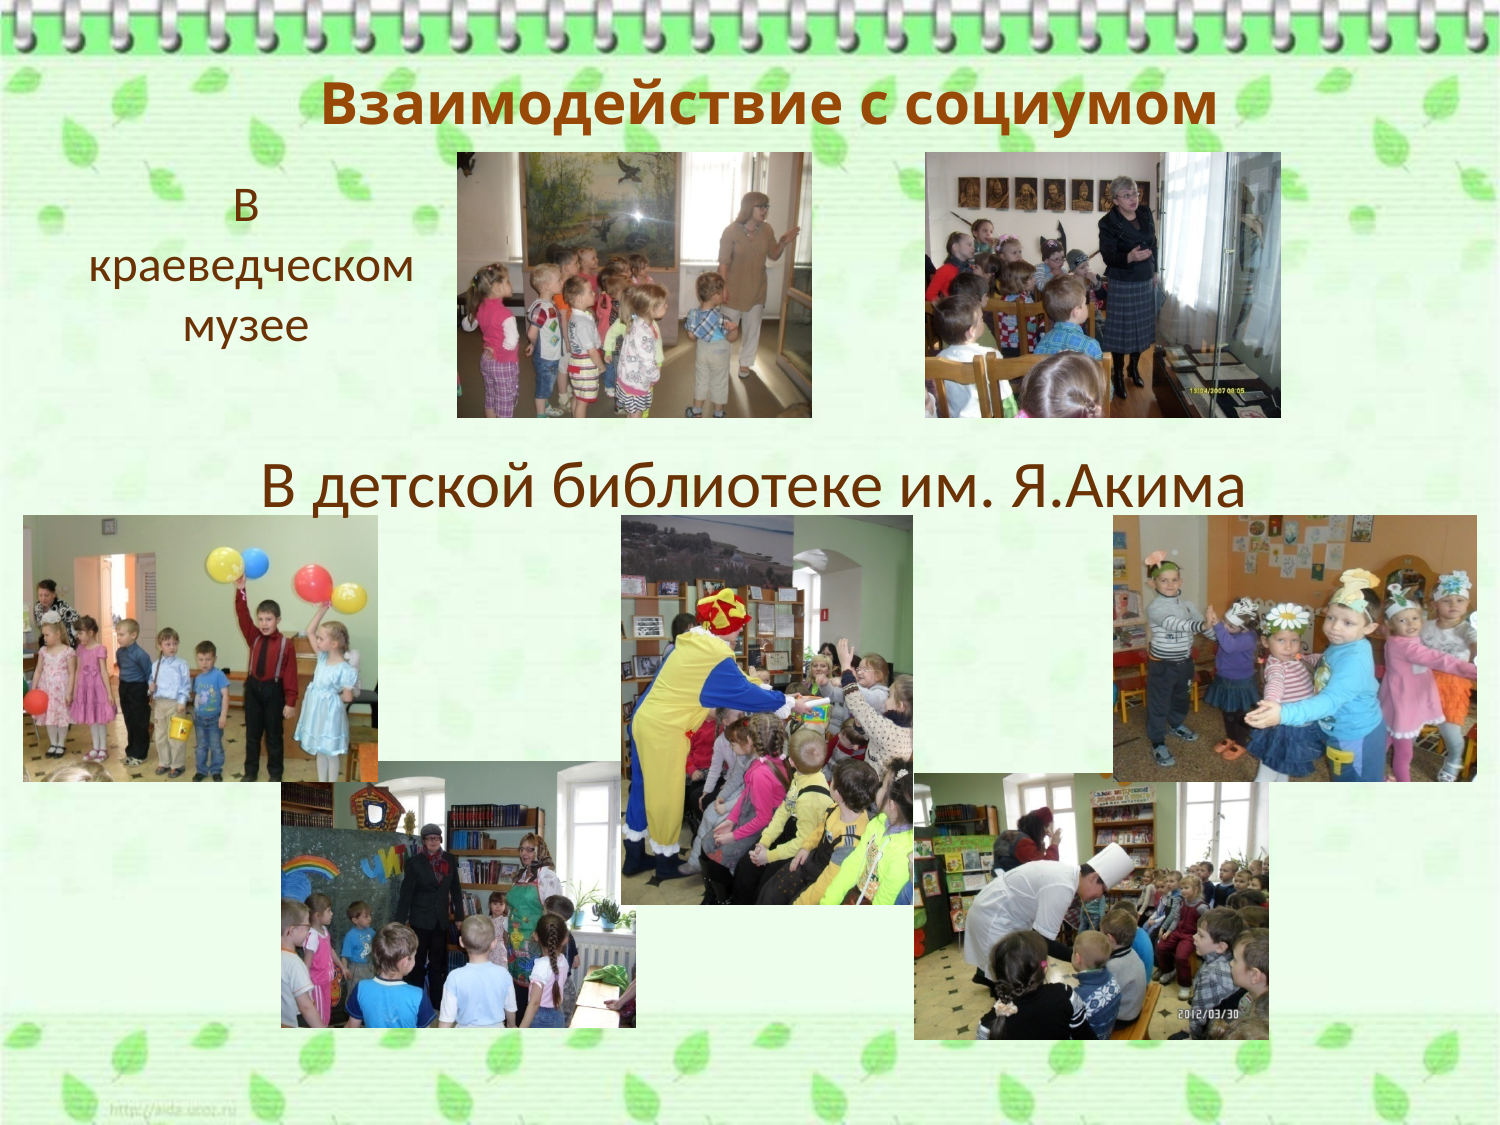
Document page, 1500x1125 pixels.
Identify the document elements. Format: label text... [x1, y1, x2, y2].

text_box В детской библиотеке им. Я.Акима [246, 433, 1289, 529]
picture [0, 0, 1500, 1125]
text_box Взаимодействие с социумом [304, 58, 1236, 144]
text_box В краеведческом музее [58, 163, 434, 359]
